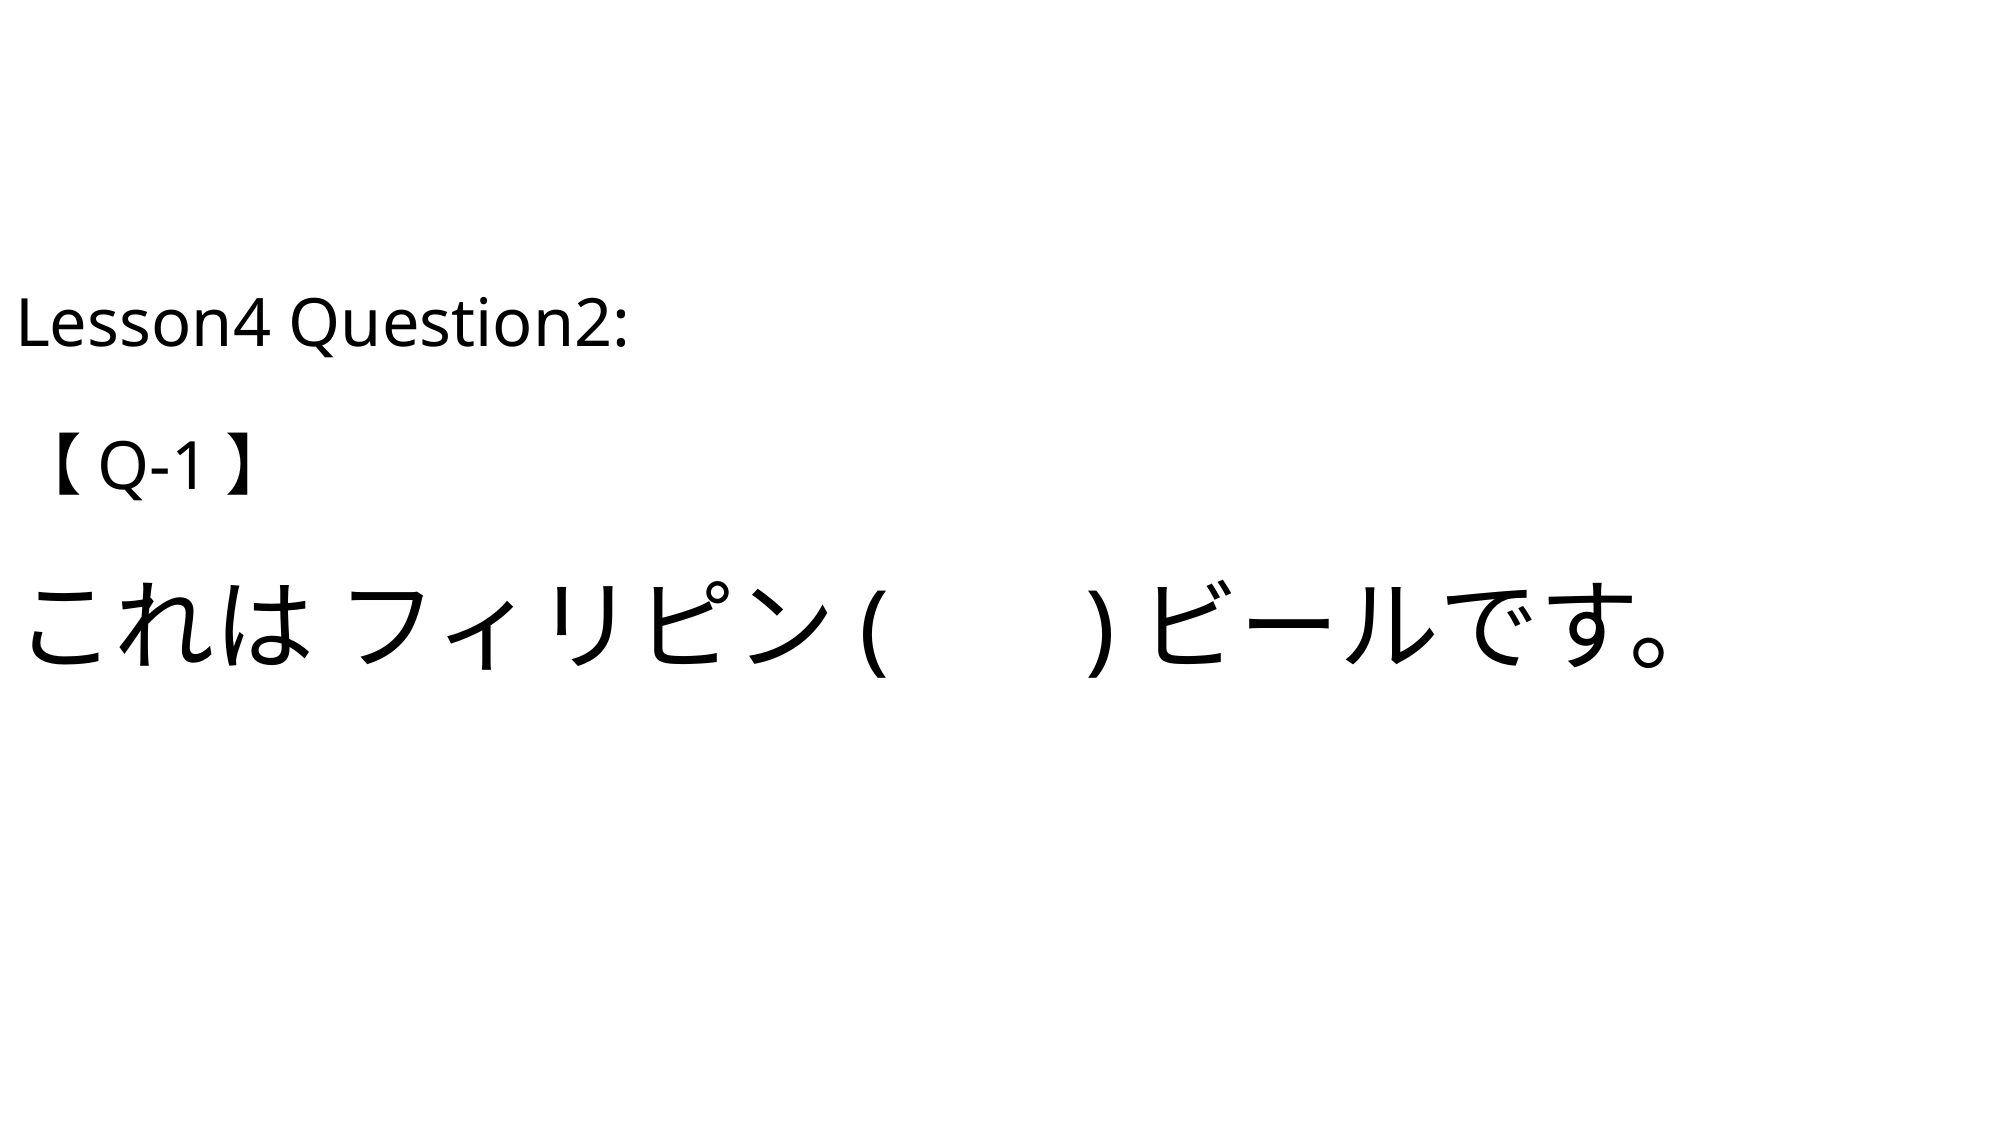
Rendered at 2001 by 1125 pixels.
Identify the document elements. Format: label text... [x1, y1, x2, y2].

title Lesson4 Question2: 【Q-1】 これは フィリピン( の )ビールです。 [0, 0, 2000, 1125]
